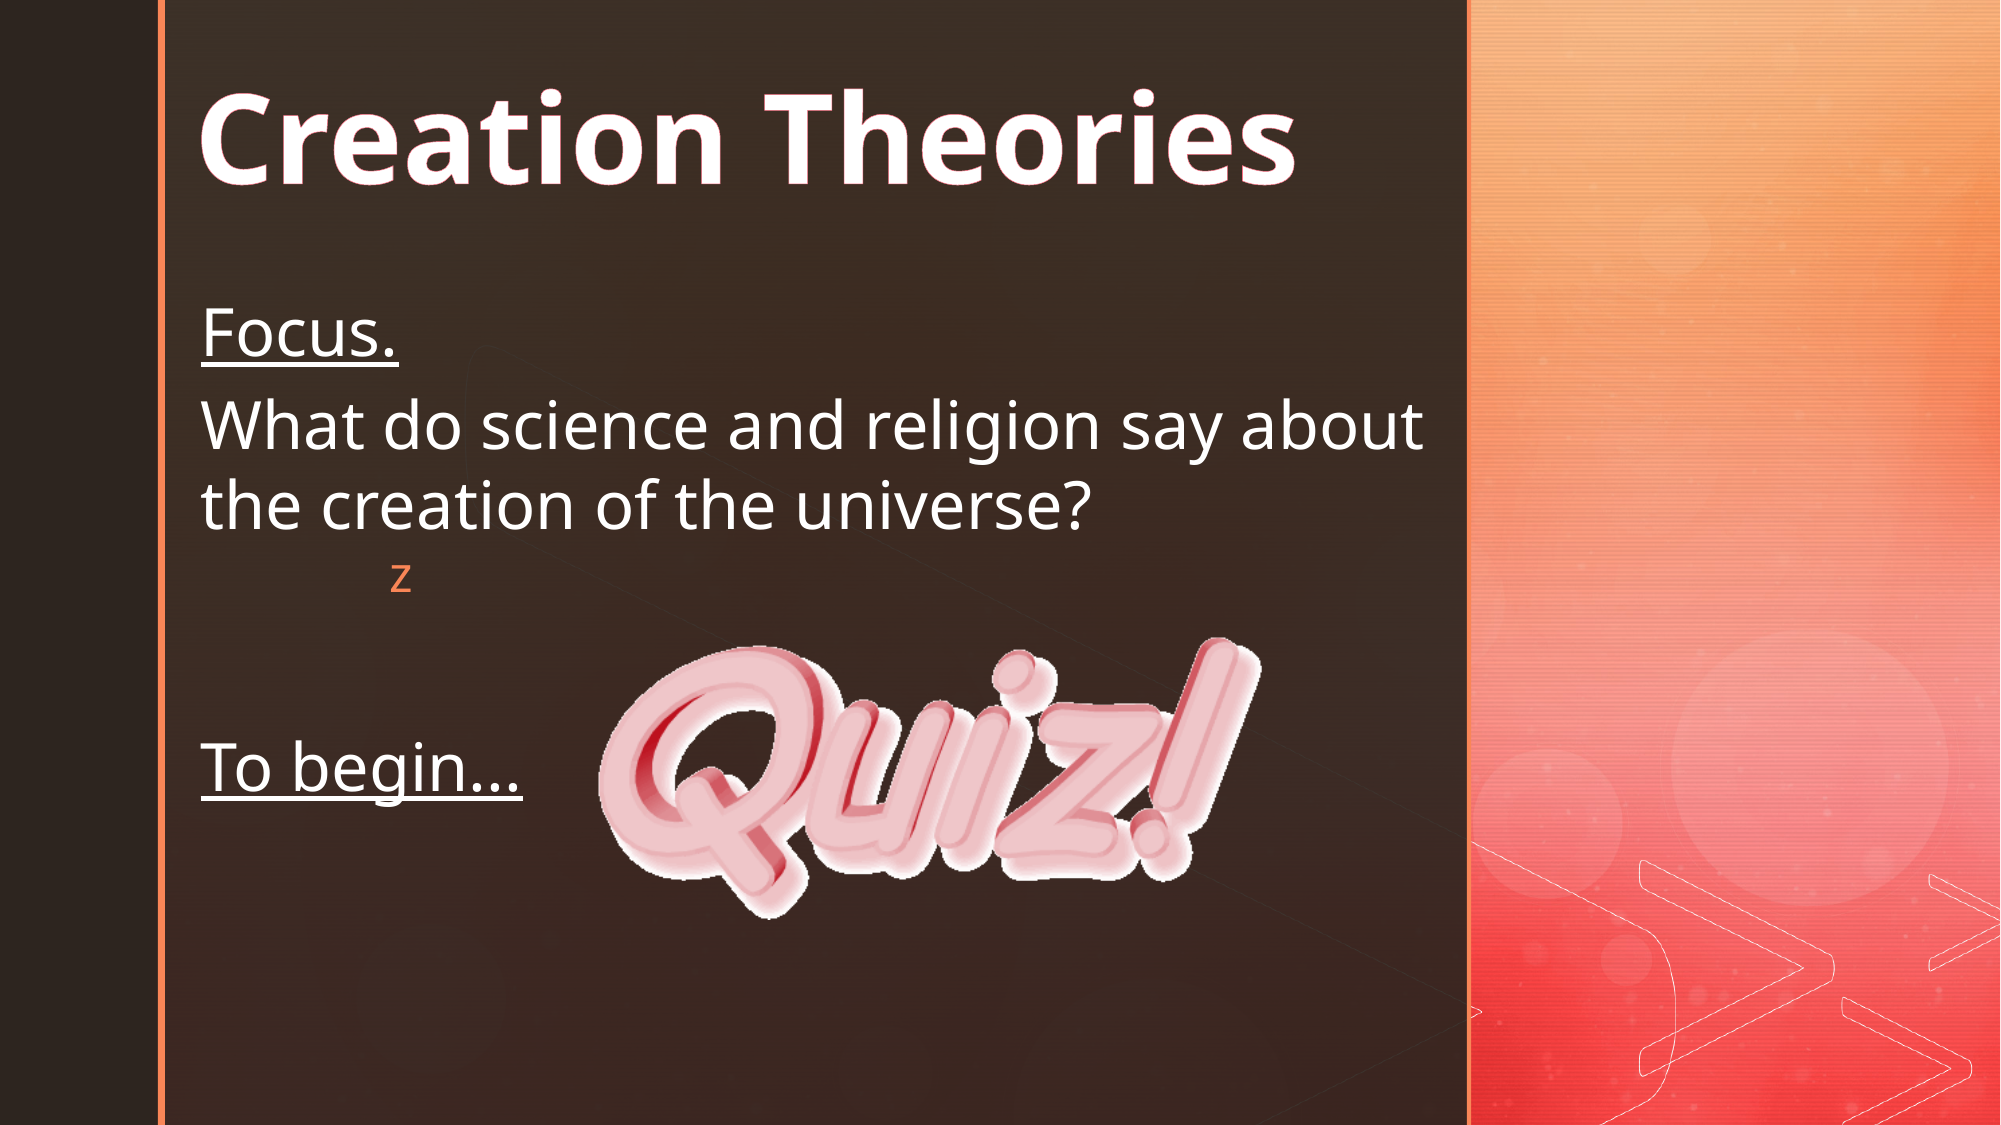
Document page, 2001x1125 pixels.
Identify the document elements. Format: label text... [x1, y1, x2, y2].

text_box Creation Theories [179, 51, 1316, 217]
picture [596, 635, 1270, 921]
text_box Focus. What do science and religion say about the creation of the universe? [185, 282, 1463, 550]
picture [1472, 0, 2001, 1125]
text_box To begin... [185, 717, 843, 927]
